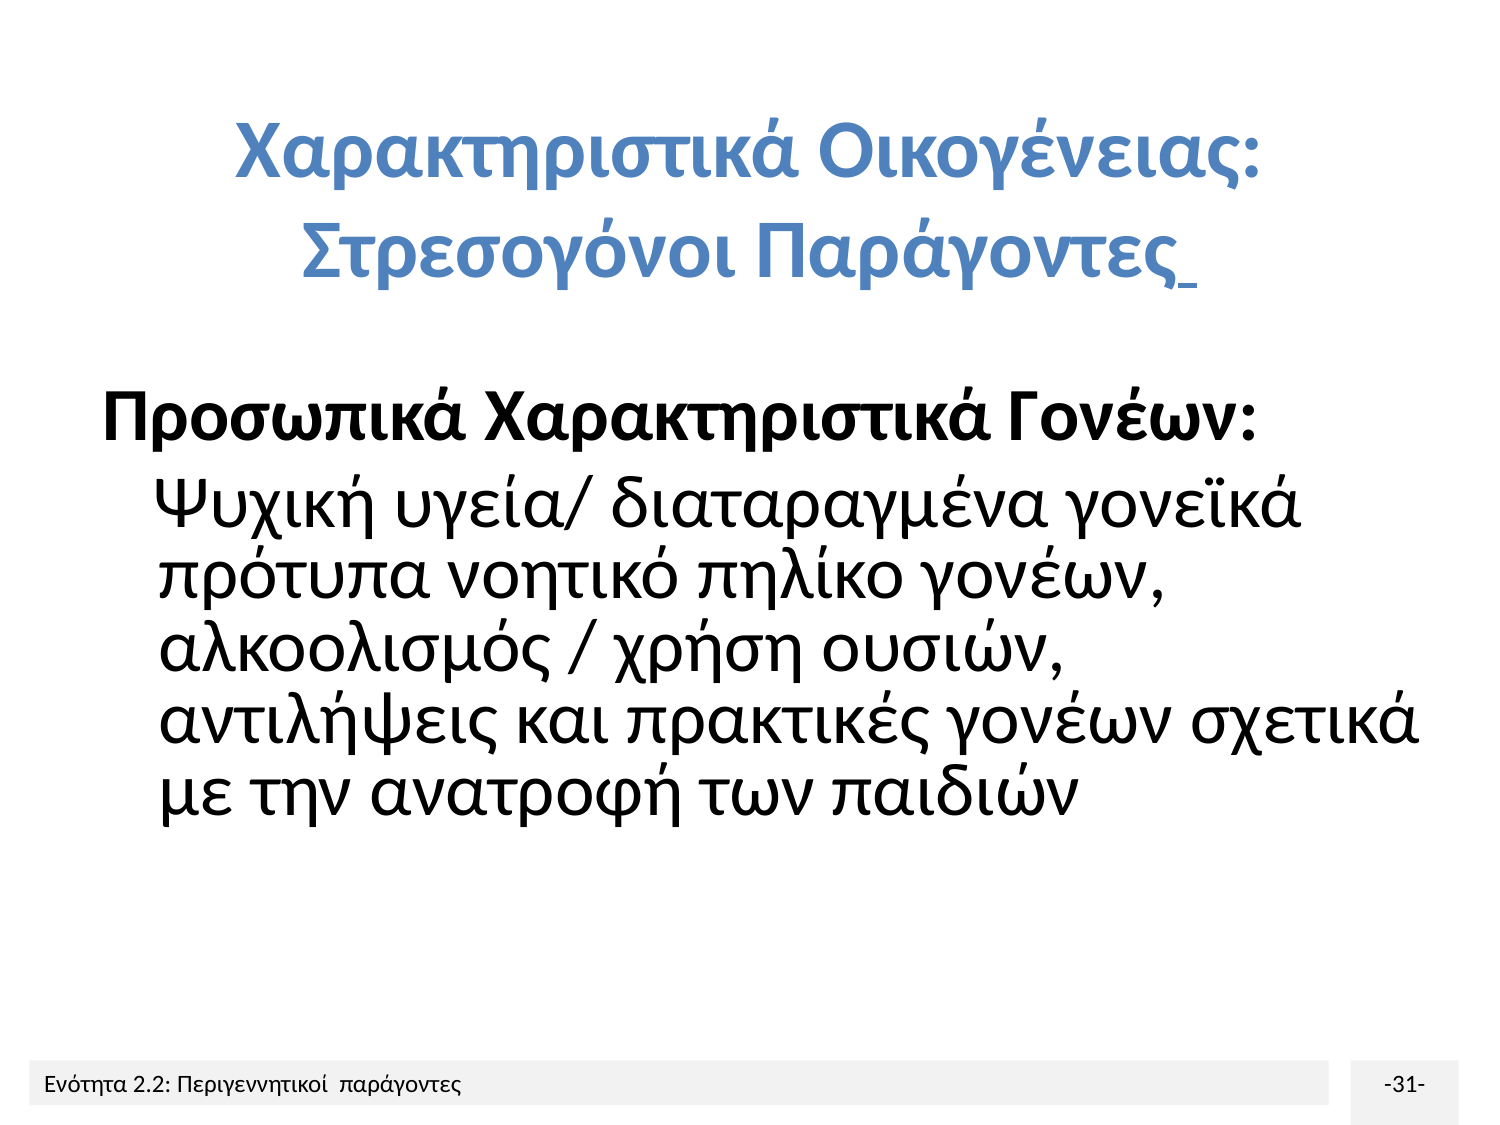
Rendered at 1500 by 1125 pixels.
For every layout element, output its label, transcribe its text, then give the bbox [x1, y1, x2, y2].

list Προσωπικά Χαρακτηριστικά Γονέων: Ψυχική υγεία/ διαταραγμένα γονεϊκά πρότυπα νοητικό πηλίκο γονέων, αλκοολισμός / χρήση ουσιών, αντιλήψεις και πρακτικές γονέων σχετικά με την ανατροφή των παιδιών [87, 375, 1438, 993]
title Χαρακτηριστικά Οικογένειας: Στρεσογόνοι Παράγοντες [75, 75, 1425, 313]
